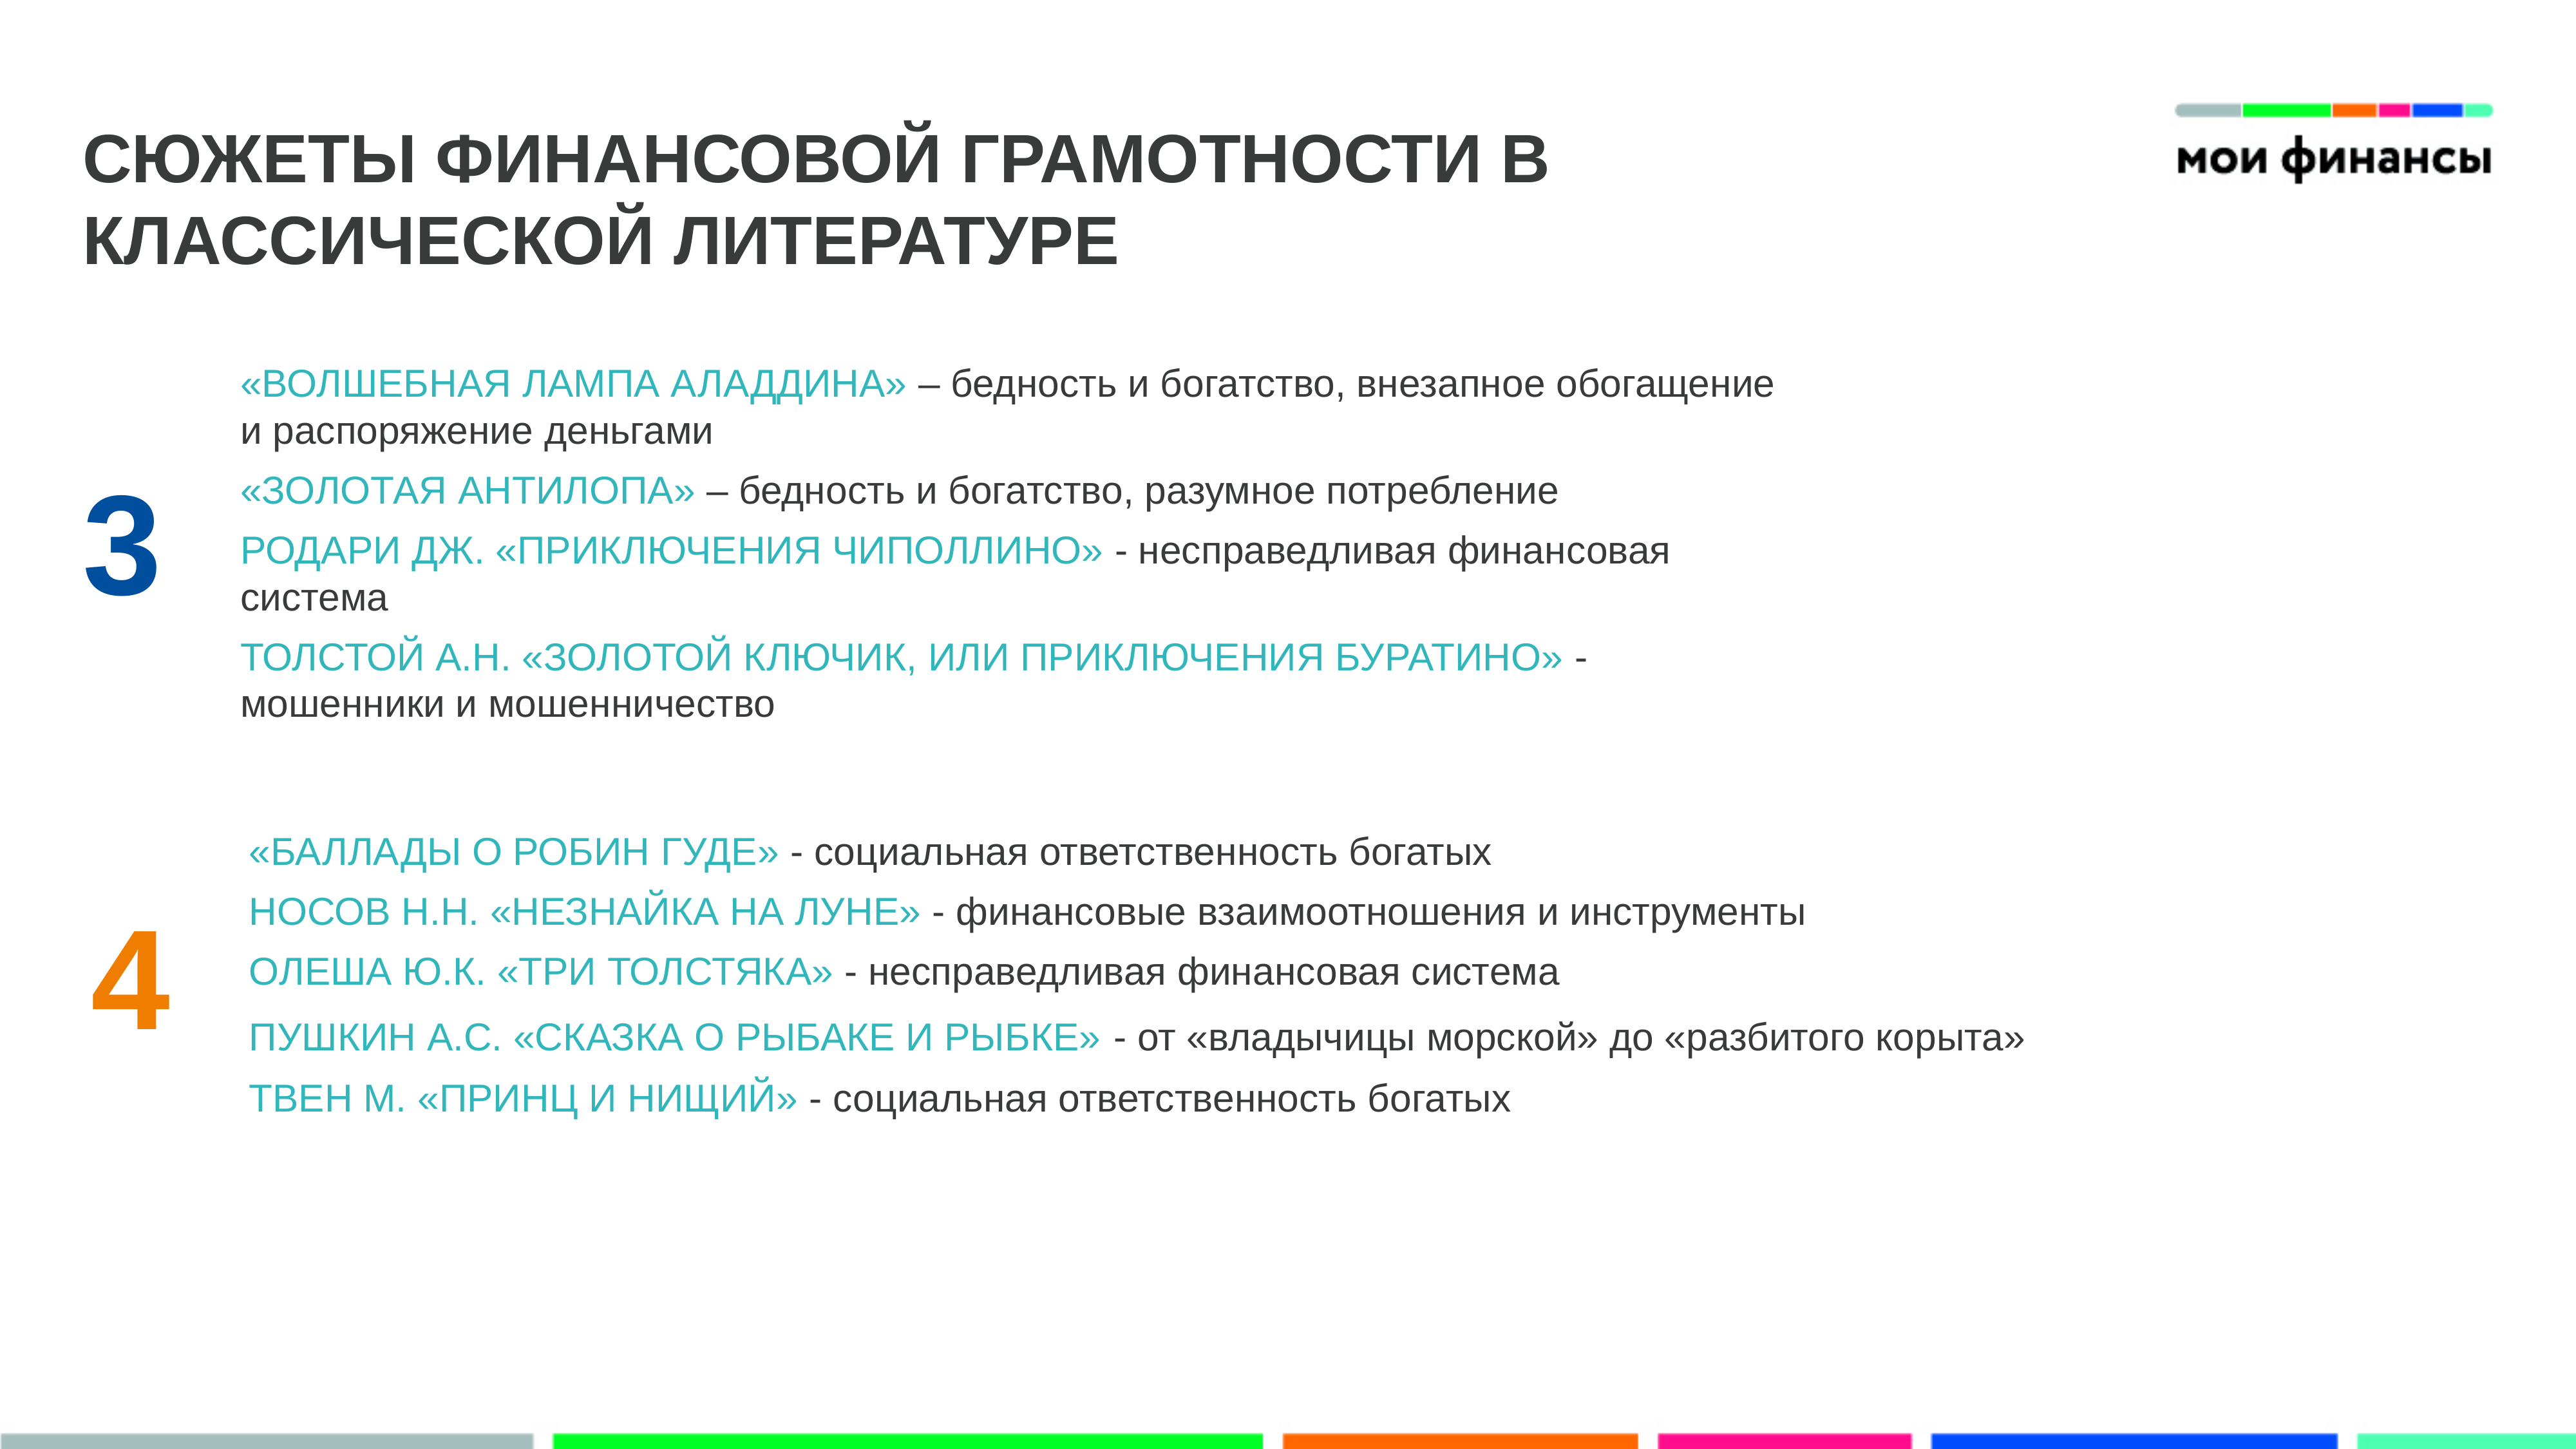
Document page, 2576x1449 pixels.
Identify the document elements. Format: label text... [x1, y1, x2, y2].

text_box Сюжеты финансовой грамотности в классической литературе [77, 108, 1605, 284]
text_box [86, 799, 2268, 1147]
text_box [77, 374, 1786, 709]
picture [0, 0, 2576, 1449]
